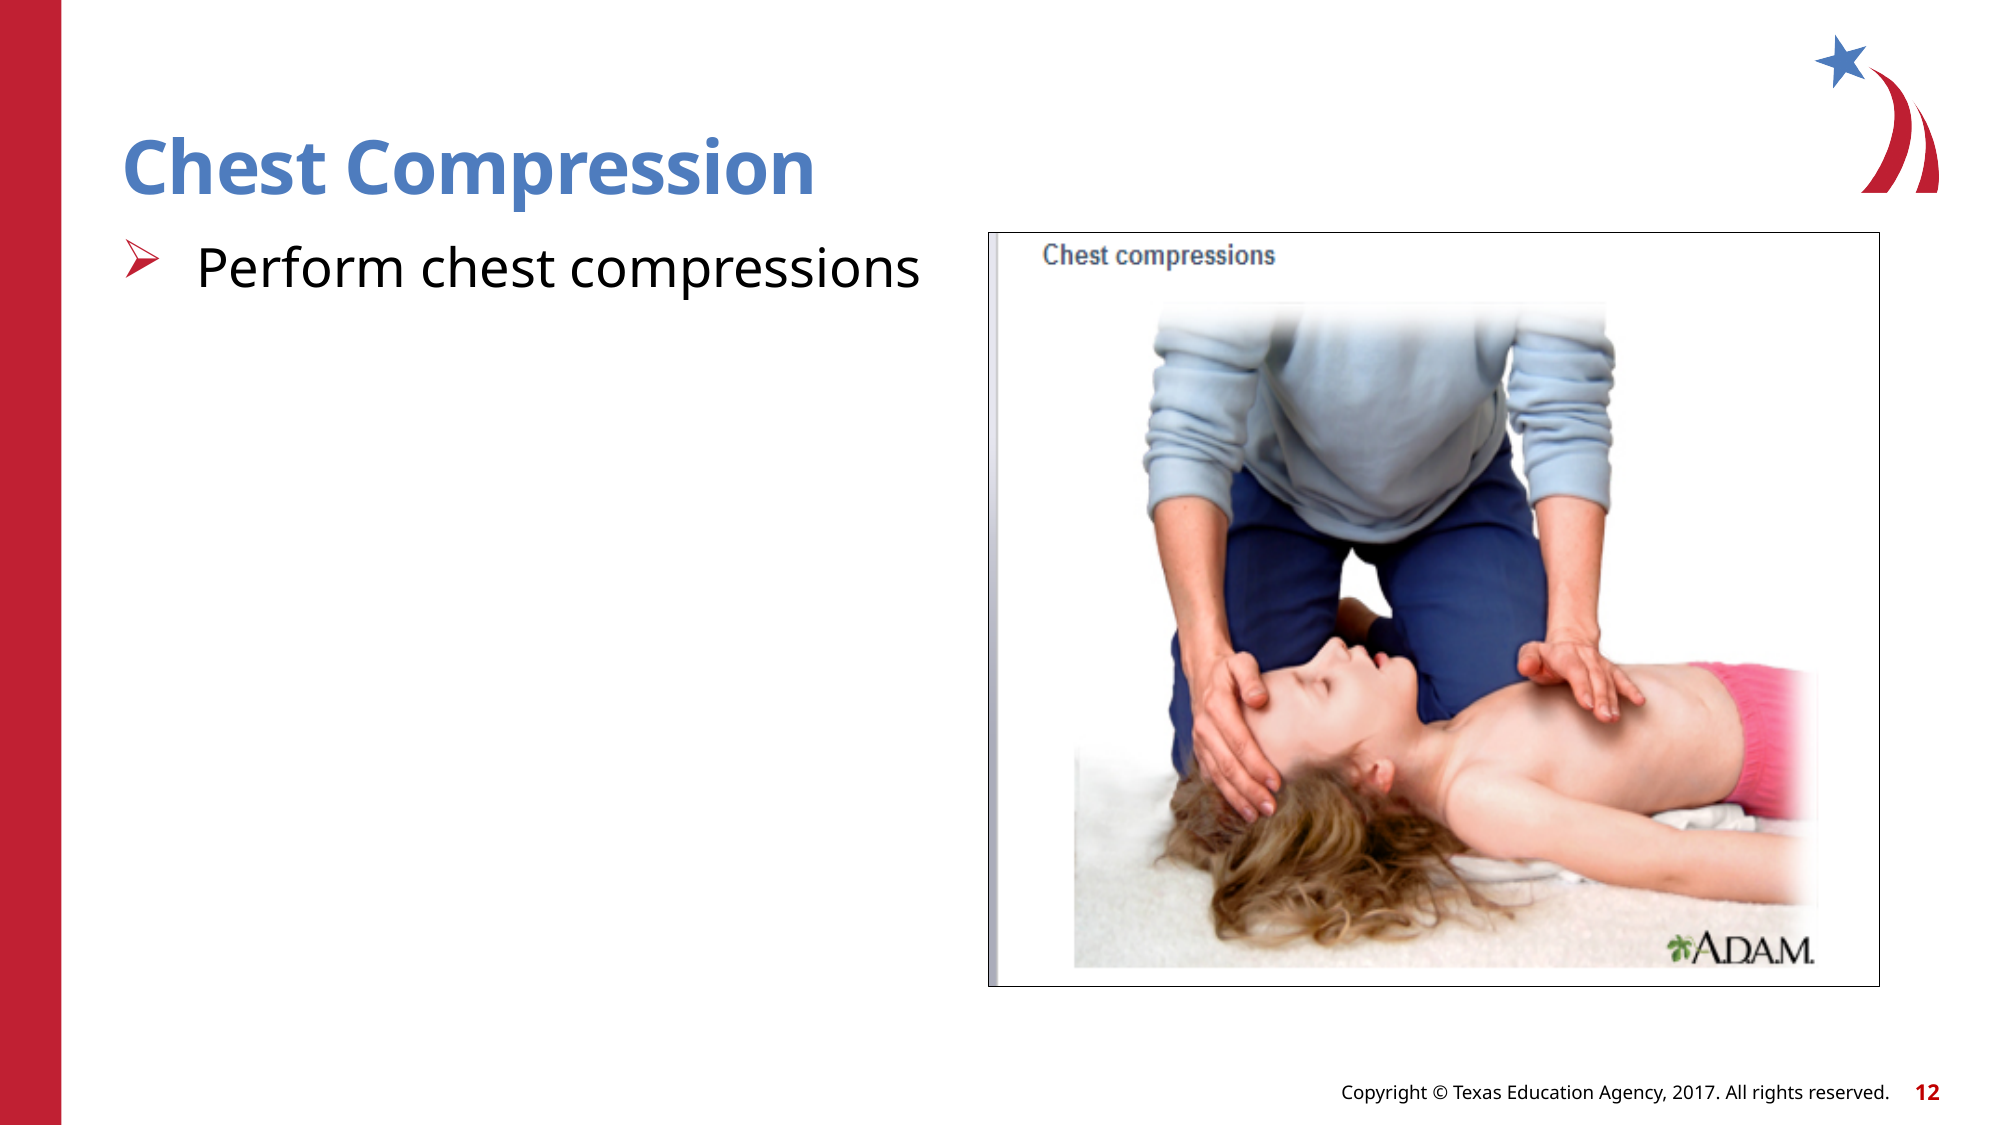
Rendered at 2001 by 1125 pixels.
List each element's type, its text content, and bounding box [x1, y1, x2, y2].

title Chest Compression [121, 66, 1772, 211]
picture [1814, 34, 1939, 193]
picture [988, 232, 1879, 987]
list Perform chest compressions [121, 233, 1000, 1010]
